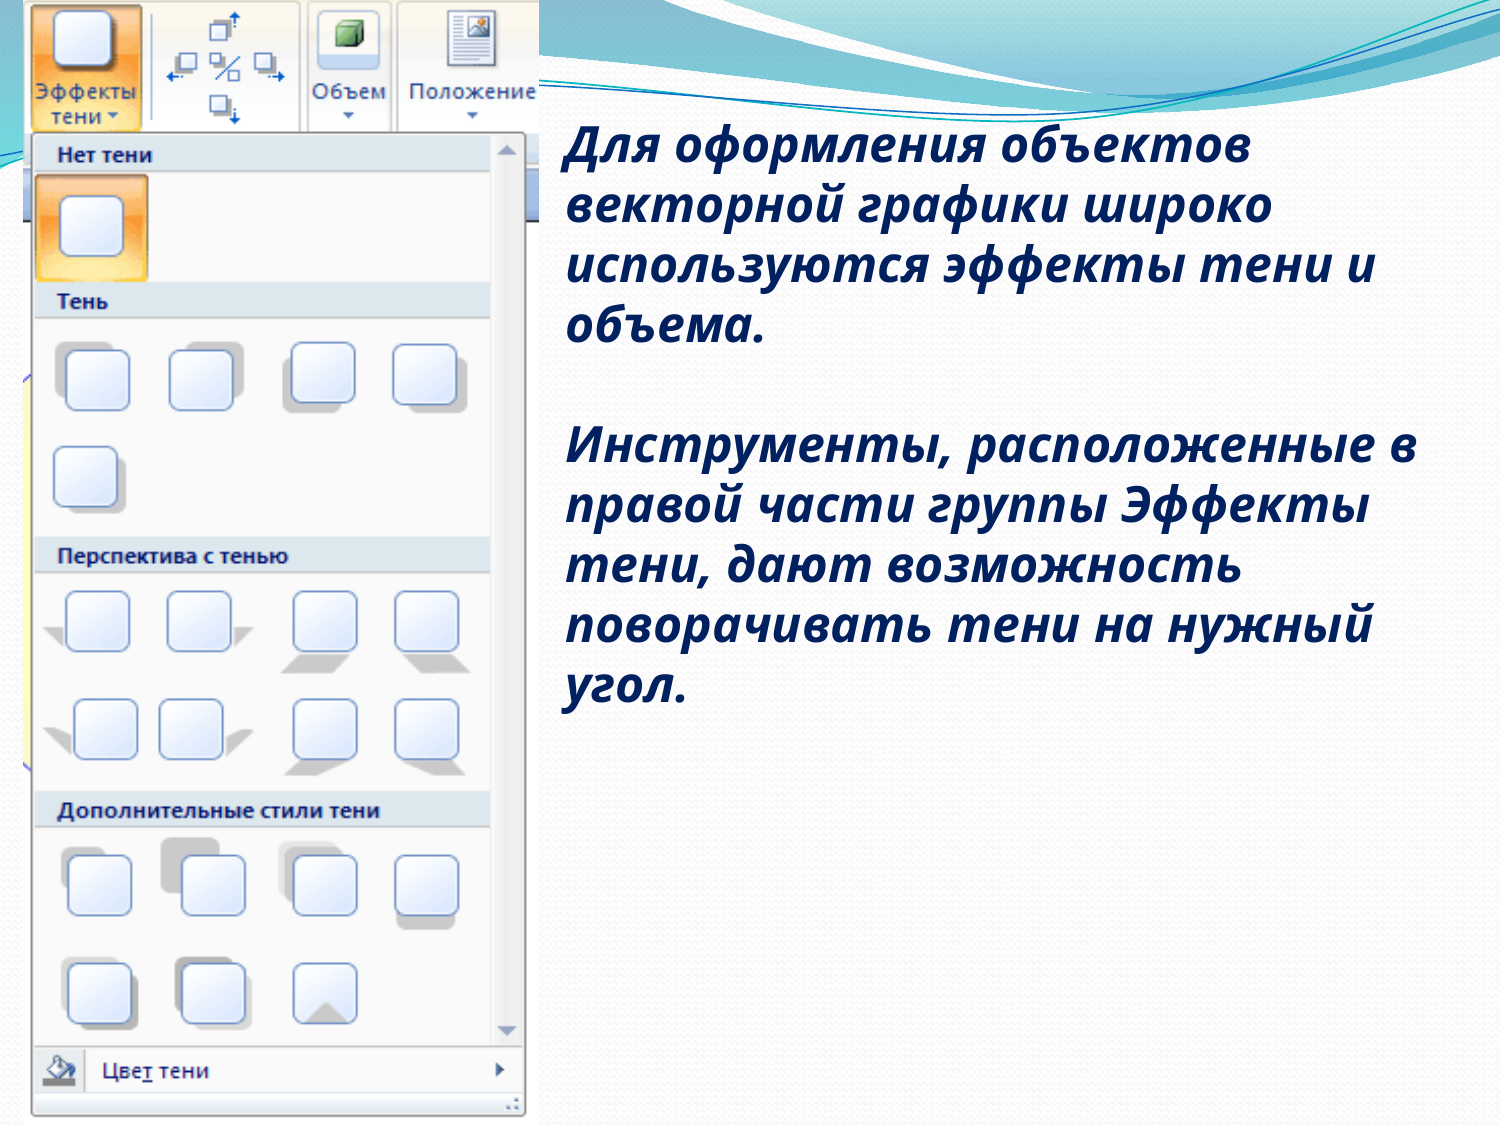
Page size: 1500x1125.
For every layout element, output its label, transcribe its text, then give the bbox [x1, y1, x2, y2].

text_box Для оформления объектов векторной графики широко используются эффекты тени и объема. Инструменты, расположенные в правой части группы Эффекты тени, дают возможность поворачивать тени на нужный угол. [550, 105, 1500, 791]
picture [23, 0, 540, 1125]
